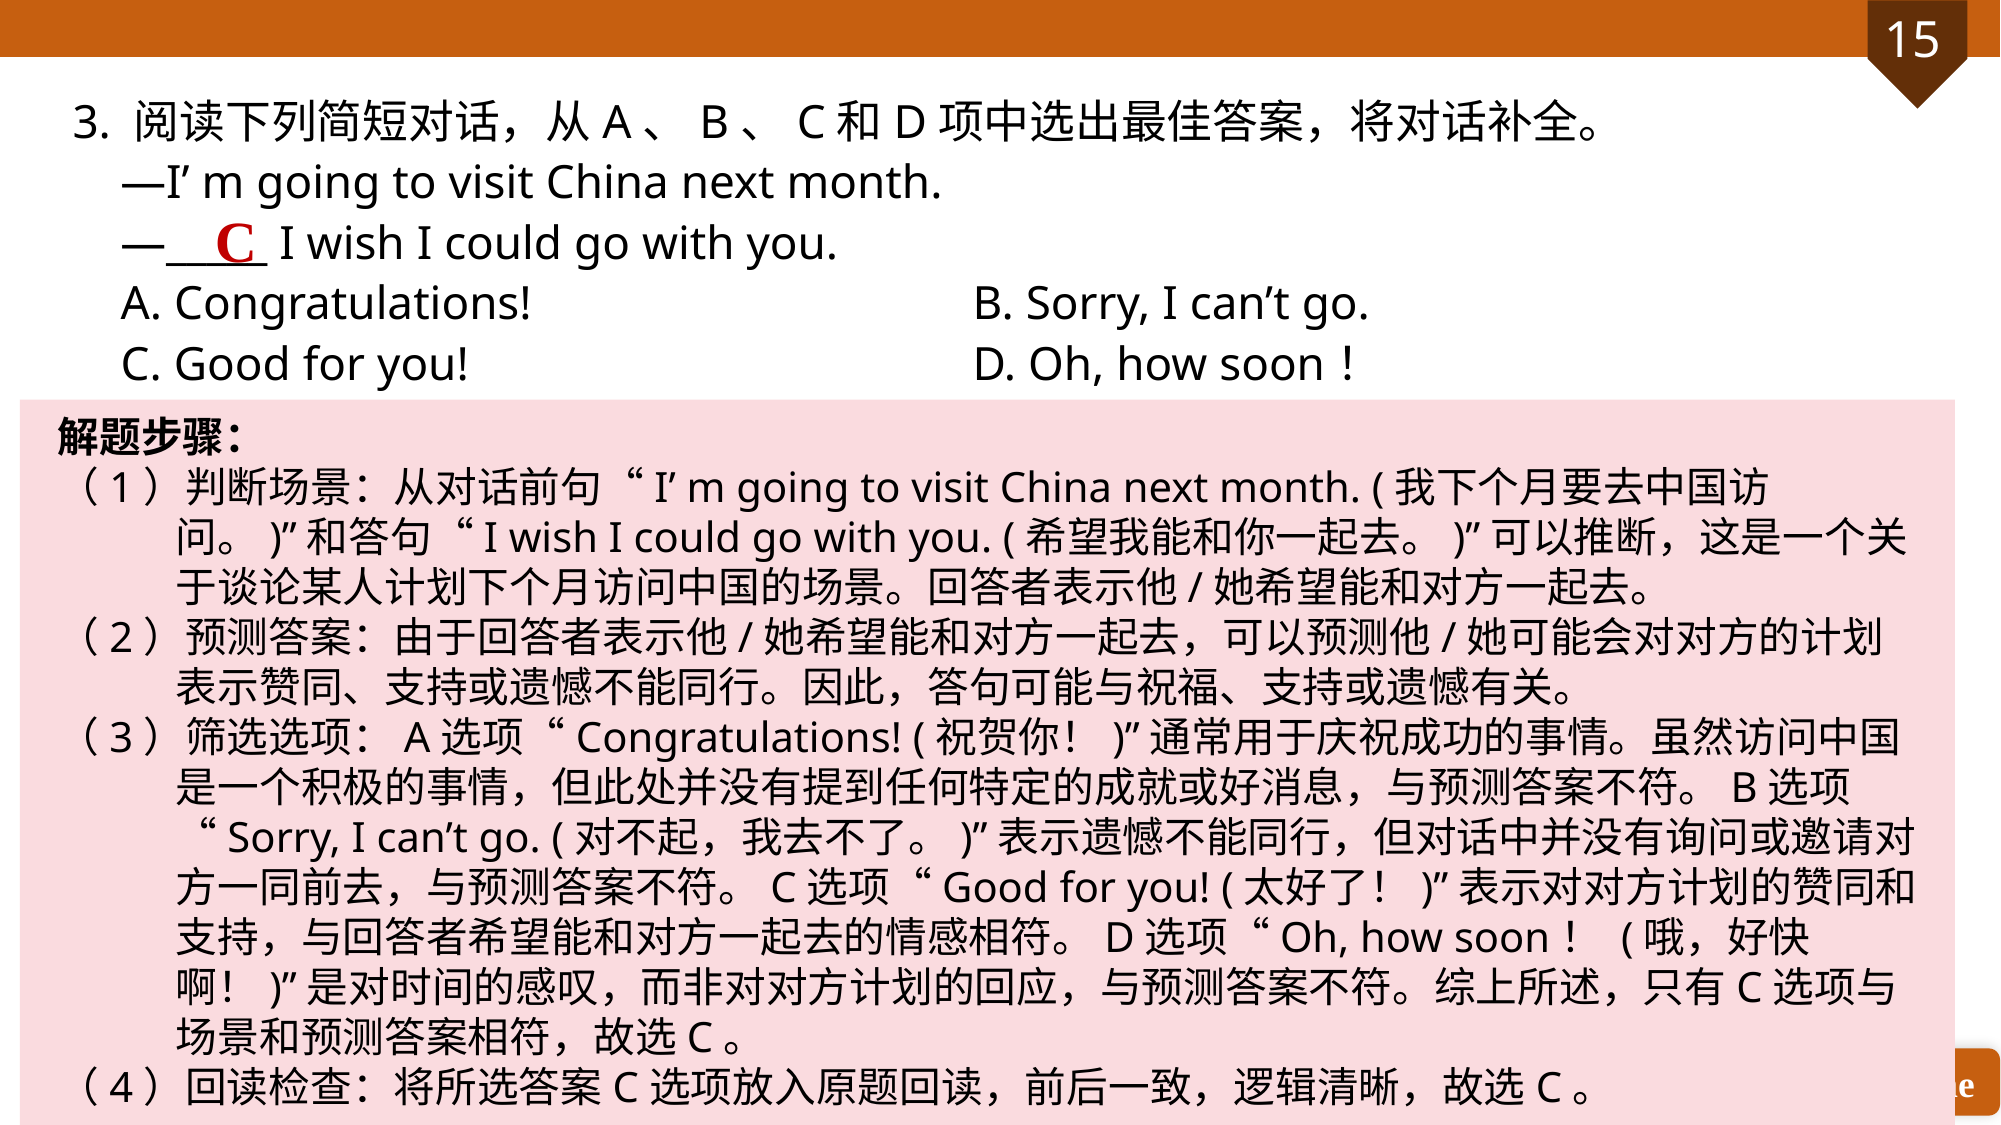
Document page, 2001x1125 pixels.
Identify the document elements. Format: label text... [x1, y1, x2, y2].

text_box 3. 阅读下列简短对话，从A、B、C和D项中选出最佳答案，将对话补全。 —I’ m going to visit China next month. —_____ I wish I could go with you. A. Congratulations! B. Sorry, I can’t go. C. Good for you! D. Oh, how soon！ [57, 79, 1925, 397]
text_box 解题步骤： （1）判断场景：从对话前句“I’ m going to visit China next month. (我下个月要去中国访问。)”和答句“I wish I could go with you. (希望我能和你一起去。)”可以推断，这是一个关于谈论某人计划下个月访问中国的场景。回答者表示他/她希望能和对方一起去。 （2）预测答案：由于回答者表示他/她希望能和对方一起去，可以预测他/她可能会对对方的计划表示赞同、支持或遗憾不能同行。因此，答句可能与祝福、支持或遗憾有关。 （3）筛选选项：A选项“Congratulations! (祝贺你！)”通常用于庆祝成功的事情。虽然访问中国是一个积极的事情，但此处并没有提到任何特定的成就或好消息，与预测答案不符。B选项“Sorry, I can’t go. (对不起，我去不了。)”表示遗憾不能同行，但对话中并没有询问或邀请对方一同前去，与预测答案不符。C选项“Good for you! (太好了！)”表示对对方计划的赞同和支持，与回答者希望能和对方一起去的情感相符。D选项“Oh, how soon！ (哦，好快啊！)”是对时间的感叹，而非对对方计划的回应，与预测答案不符。综上所述，只有C选项与场景和预测答案相符，故选C。 （4）回读检查：将所选答案C选项放入原题回读，前后一致，逻辑清晰，故选C。 [42, 403, 1940, 1119]
text_box C [200, 196, 272, 282]
text_box [19, 398, 1956, 1125]
